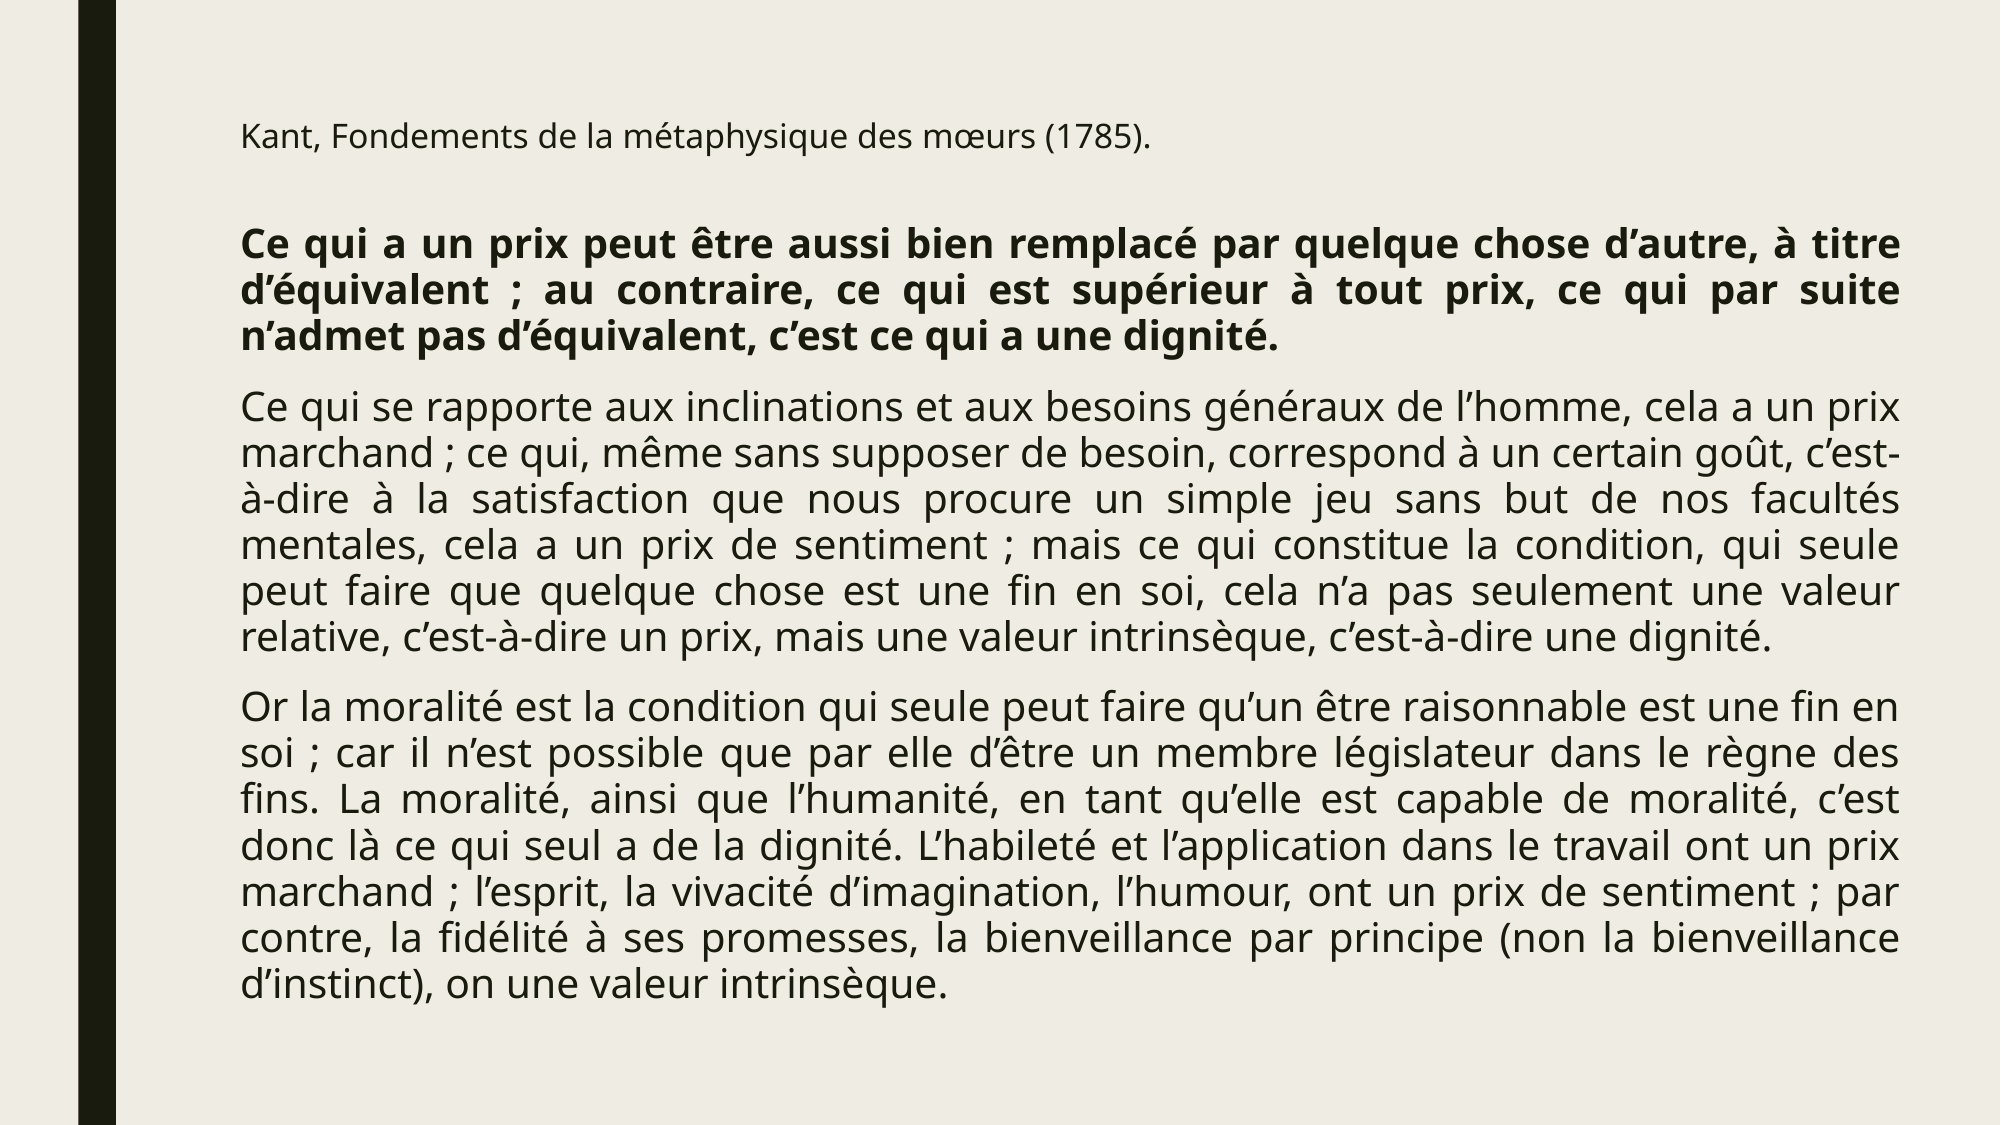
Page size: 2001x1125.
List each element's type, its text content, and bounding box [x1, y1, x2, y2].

list Ce qui a un prix peut être aussi bien remplacé par quelque chose d’autre, à titre d’équivalent ; au contraire, ce qui est supérieur à tout prix, ce qui par suite n’admet pas d’équivalent, c’est ce qui a une dignité. Ce qui se rapporte aux inclinations et aux besoins généraux de l’homme, cela a un prix marchand ; ce qui, même sans supposer de besoin, correspond à un certain goût, c’est-à-dire à la satisfaction que nous procure un simple jeu sans but de nos facultés mentales, cela a un prix de sentiment ; mais ce qui constitue la condition, qui seule peut faire que quelque chose est une fin en soi, cela n’a pas seulement une valeur relative, c’est-à-dire un prix, mais une valeur intrinsèque, c’est-à-dire une dignité. Or la moralité est la condition qui seule peut faire qu’un être raisonnable est une fin en soi ; car il n’est possible que par elle d’être un membre législateur dans le règne des fins. La moralité, ainsi que l’humanité, en tant qu’elle est capable de moralité, c’est donc là ce qui seul a de la dignité. L’habileté et l’application dans le travail ont un prix marchand ; l’esprit, la vivacité d’imagination, l’humour, ont un prix de sentiment ; par contre, la fidélité à ses promesses, la bienveillance par principe (non la bienveillance d’instinct), on une valeur intrinsèque. [225, 213, 1918, 1053]
title Kant, Fondements de la métaphysique des mœurs (1785). [225, 112, 1918, 213]
